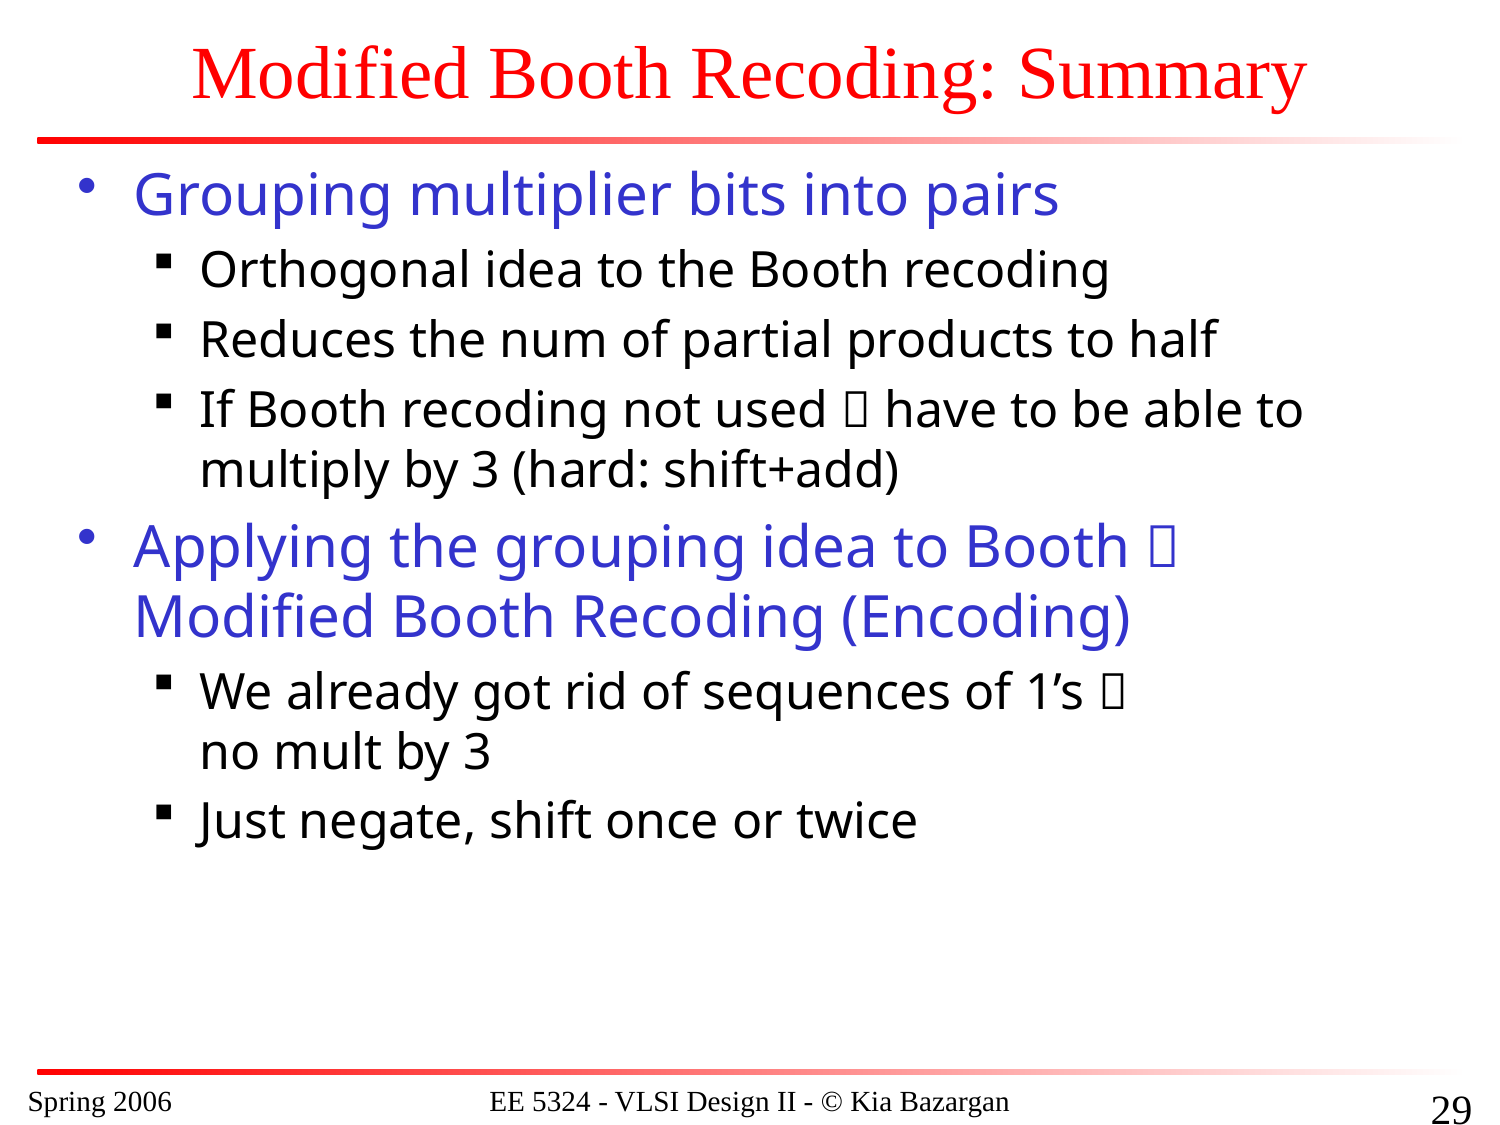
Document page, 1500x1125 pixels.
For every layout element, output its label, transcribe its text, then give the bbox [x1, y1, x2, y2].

title Modified Booth Recoding: Summary [0, 12, 1500, 126]
footer EE 5324 - VLSI Design II - © Kia Bazargan [399, 1074, 1101, 1125]
list Grouping multiplier bits into pairs Orthogonal idea to the Booth recoding Reduces the num of partial products to half If Booth recoding not used  have to be able to multiply by 3 (hard: shift+add) Applying the grouping idea to Booth  Modified Booth Recoding (Encoding) We already got rid of sequences of 1’s  no mult by 3 Just negate, shift once or twice [62, 149, 1438, 1063]
slide_number 157 [1174, 1074, 1488, 1113]
slide_number Spring 2006 [12, 1074, 326, 1113]
